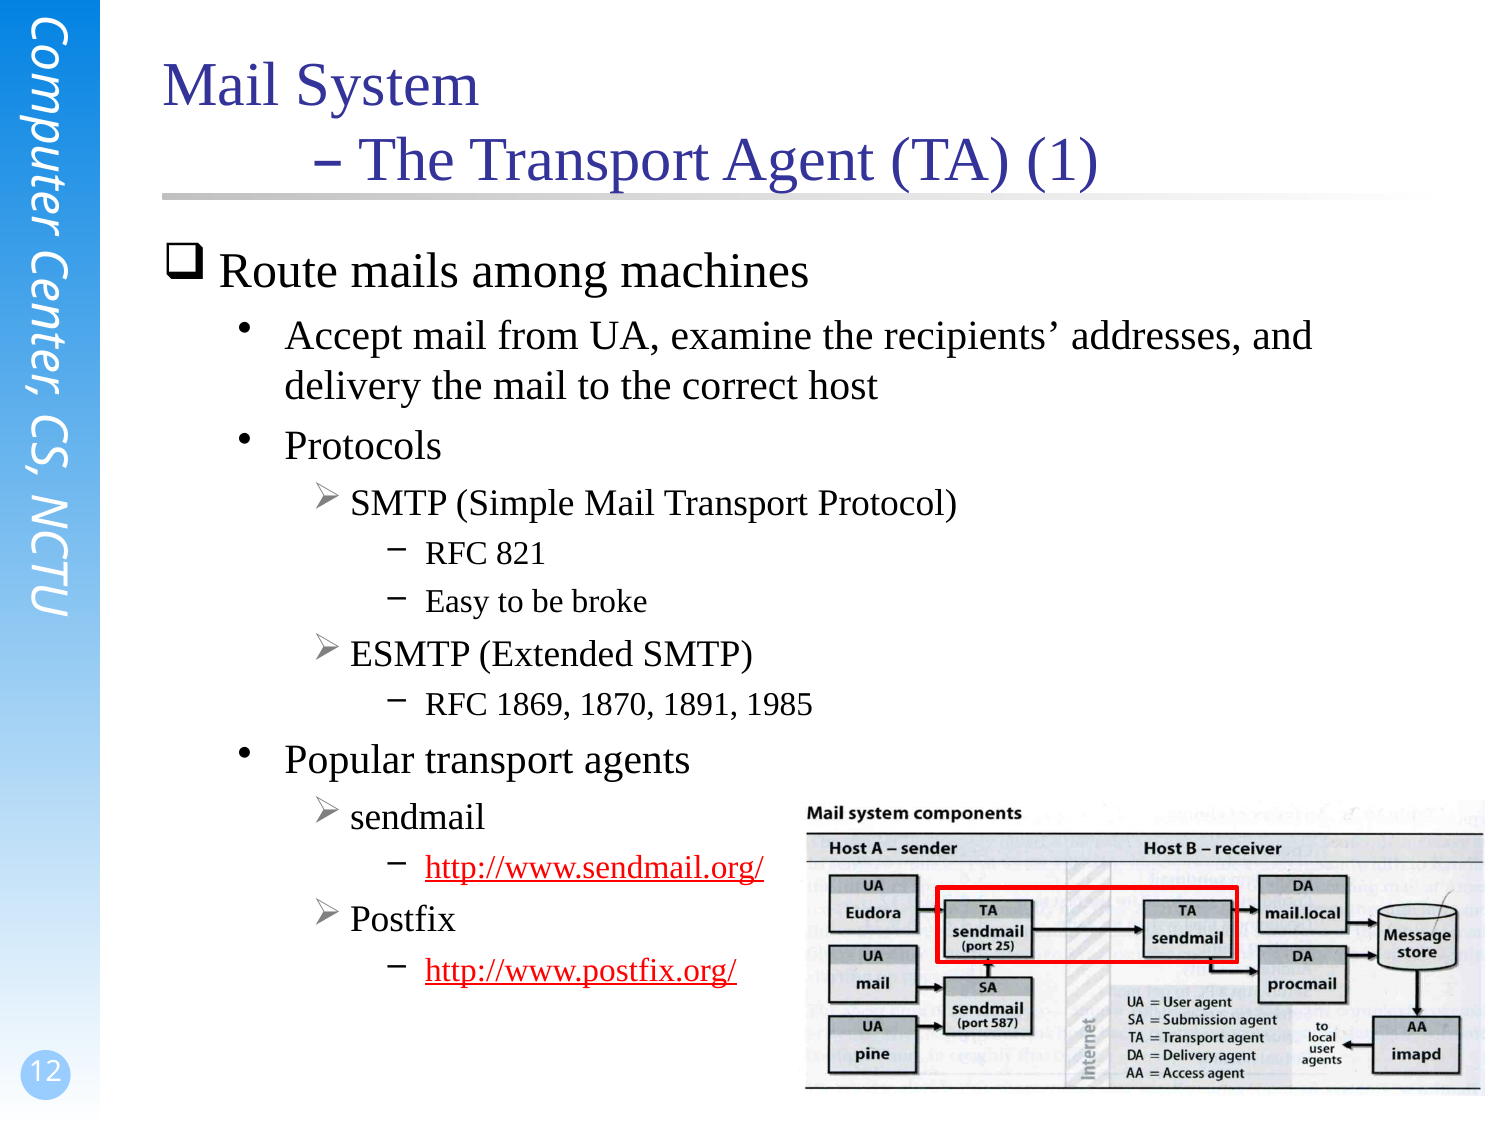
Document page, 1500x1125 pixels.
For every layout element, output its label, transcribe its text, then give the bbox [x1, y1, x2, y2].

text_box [797, 799, 1486, 1096]
title Mail System – The Transport Agent (TA) (1) [162, 42, 1438, 231]
list Route mails among machines Accept mail from UA, examine the recipients’ addresses, and delivery the mail to the correct host Protocols SMTP (Simple Mail Transport Protocol) RFC 821 Easy to be broke ESMTP (Extended SMTP) RFC 1869, 1870, 1891, 1985 Popular transport agents sendmail http://www.sendmail.org/ Postfix http://www.postfix.org/ [162, 237, 1438, 1050]
